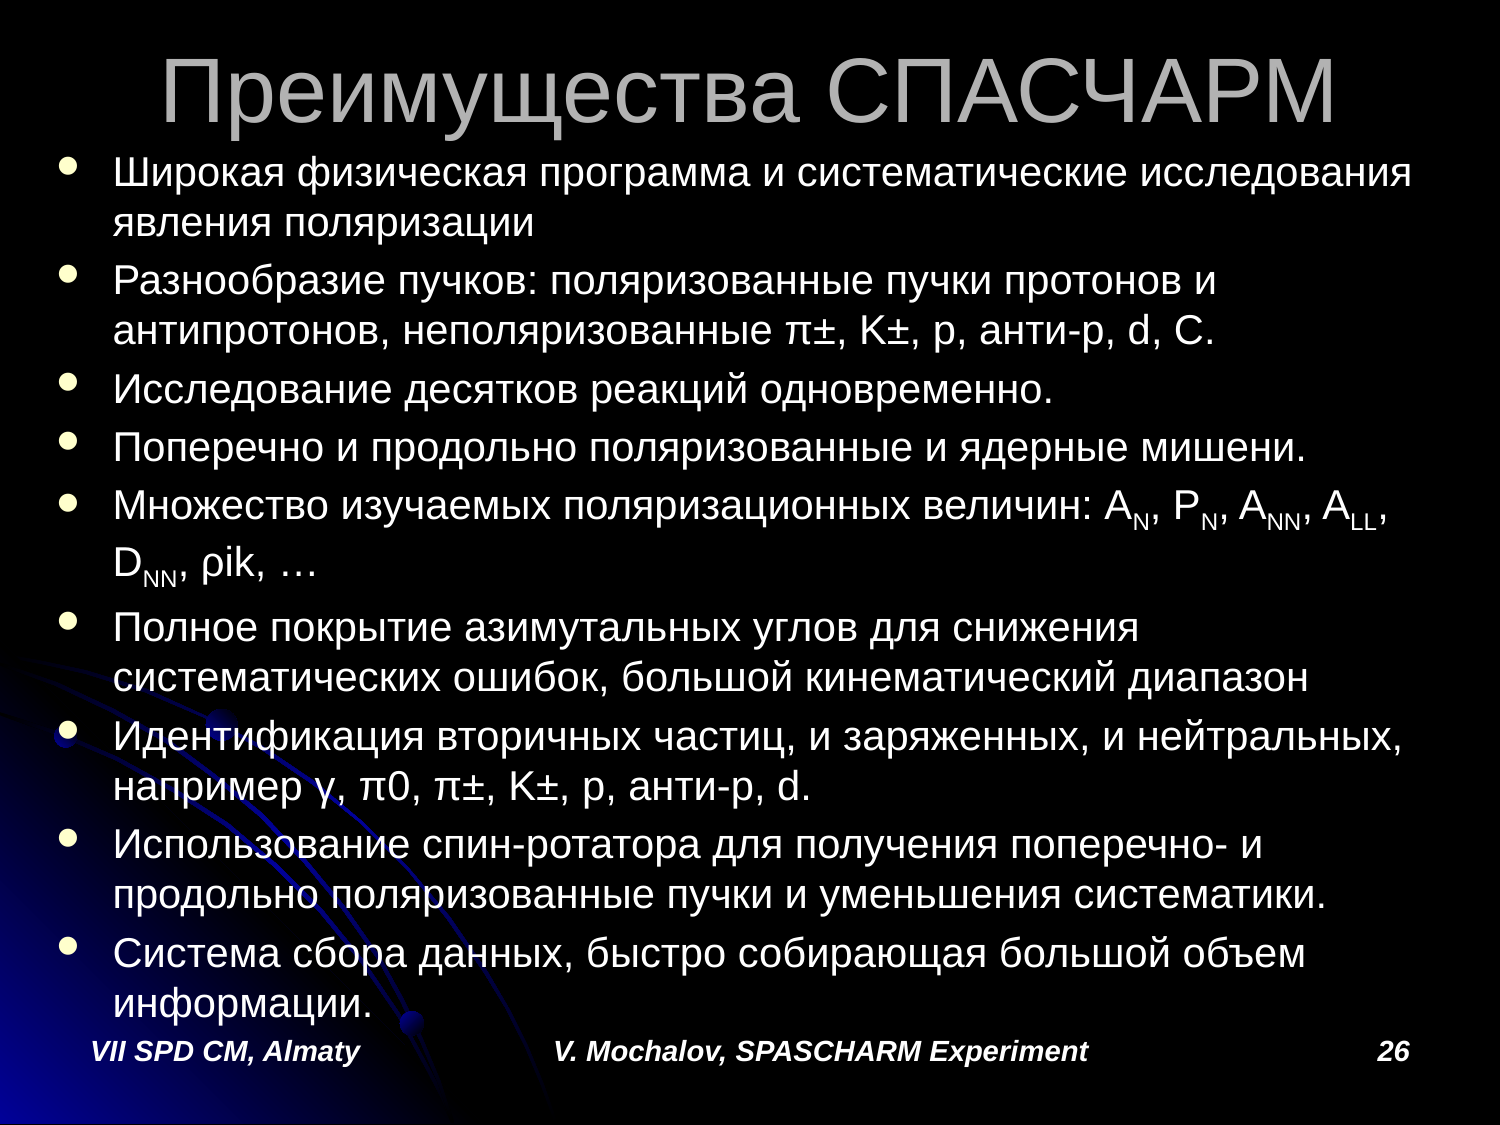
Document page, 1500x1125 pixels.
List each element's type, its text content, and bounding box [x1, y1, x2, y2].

slide_number VII SPD CM, Almaty [75, 1025, 425, 1100]
title Преимущества СПАСЧАРМ [75, 45, 1425, 126]
list Широкая физическая программа и систематические исследования явления поляризации Разнообразие пучков: поляризованные пучки протонов и антипротонов, неполяризованные π±, K±, p, анти-p, d, C. Исследование десятков реакций одновременно. Поперечно и продольно поляризованные и ядерные мишени. Множество изучаемых поляризационных величин: AN, PN, ANN, ALL, DNN, ρik, … Полное покрытие азимутальных углов для снижения систематических ошибок, большой кинематический диапазон Идентификация вторичных частиц, и заряженных, и нейтральных, например γ, π0, π±, K±, p, анти-p, d. Использование спин-ротатора для получения поперечно- и продольно поляризованные пучки и уменьшения систематики. Система сбора данных, быстро собирающая большой объем информации. [41, 137, 1459, 1006]
slide_number 26 [1246, 1025, 1425, 1100]
footer V. Mochalov, SPASCHARM Experiment [442, 1025, 1199, 1100]
